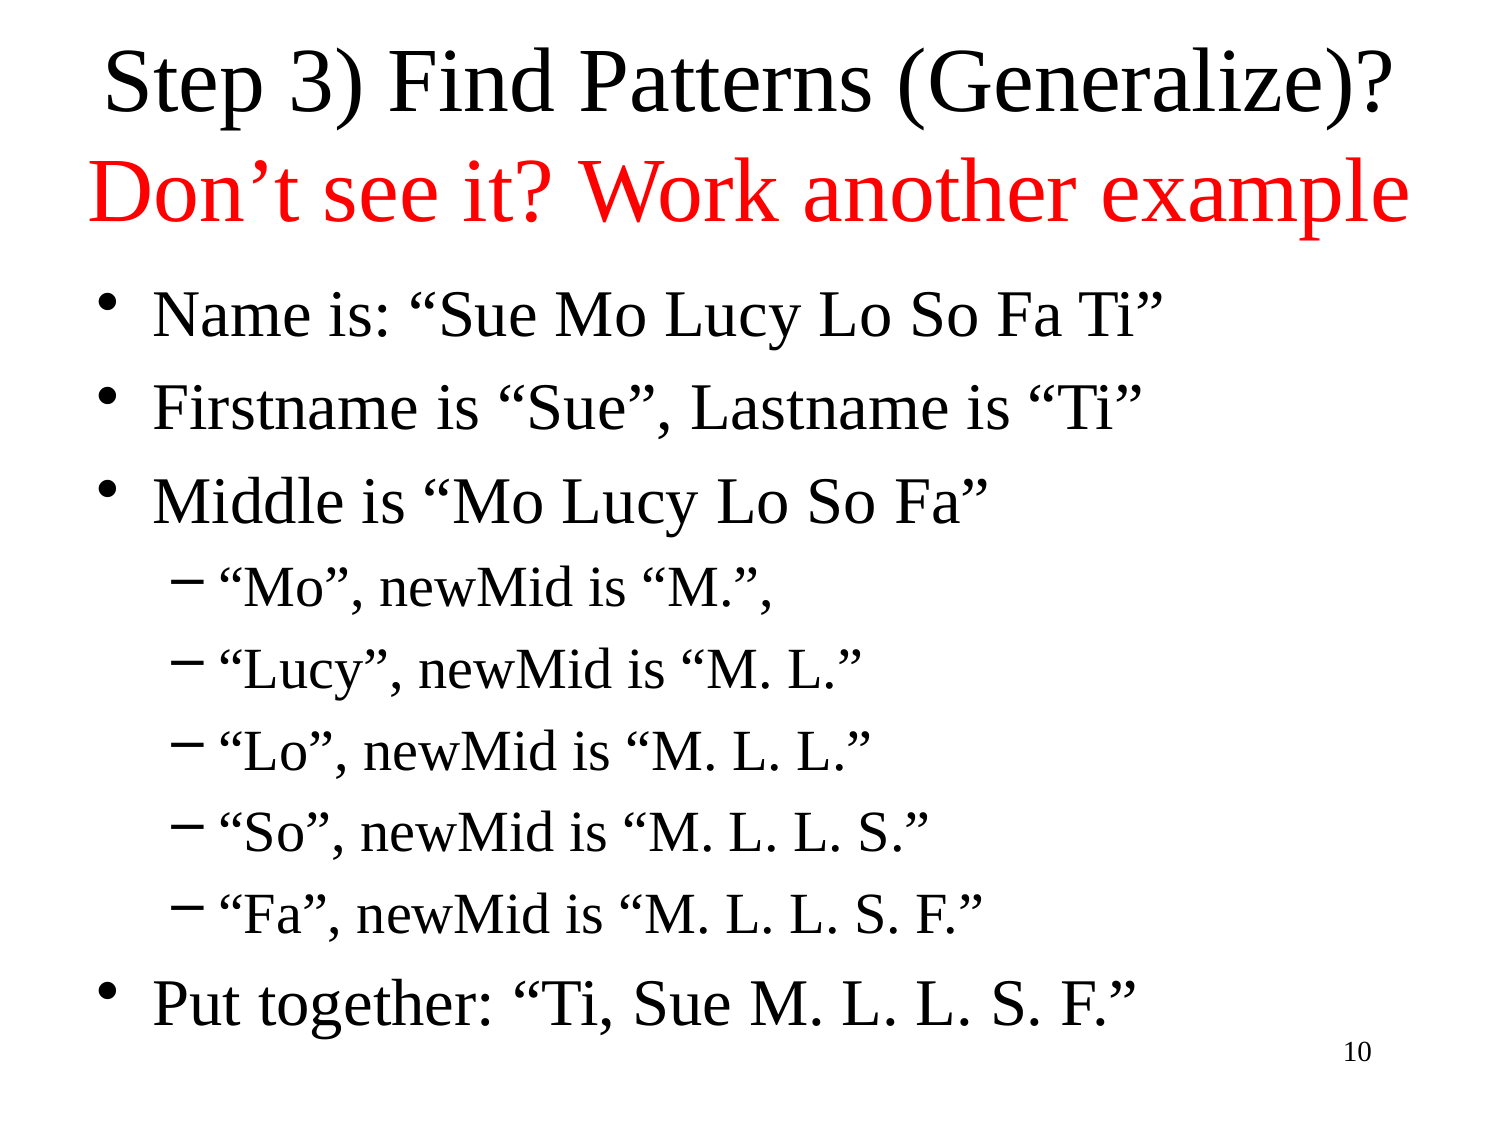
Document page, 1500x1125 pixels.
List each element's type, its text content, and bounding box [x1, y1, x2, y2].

slide_number 10 [1074, 1024, 1388, 1101]
title Step 3) Find Patterns (Generalize)? Don’t see it? Work another example [43, 36, 1457, 224]
list Name is: “Sue Mo Lucy Lo So Fa Ti” Firstname is “Sue”, Lastname is “Ti” Middle is “Mo Lucy Lo So Fa” “Mo”, newMid is “M.”, “Lucy”, newMid is “M. L.” “Lo”, newMid is “M. L. L.” “So”, newMid is “M. L. L. S.” “Fa”, newMid is “M. L. L. S. F.” Put together: “Ti, Sue M. L. L. S. F.” [81, 262, 1457, 1113]
